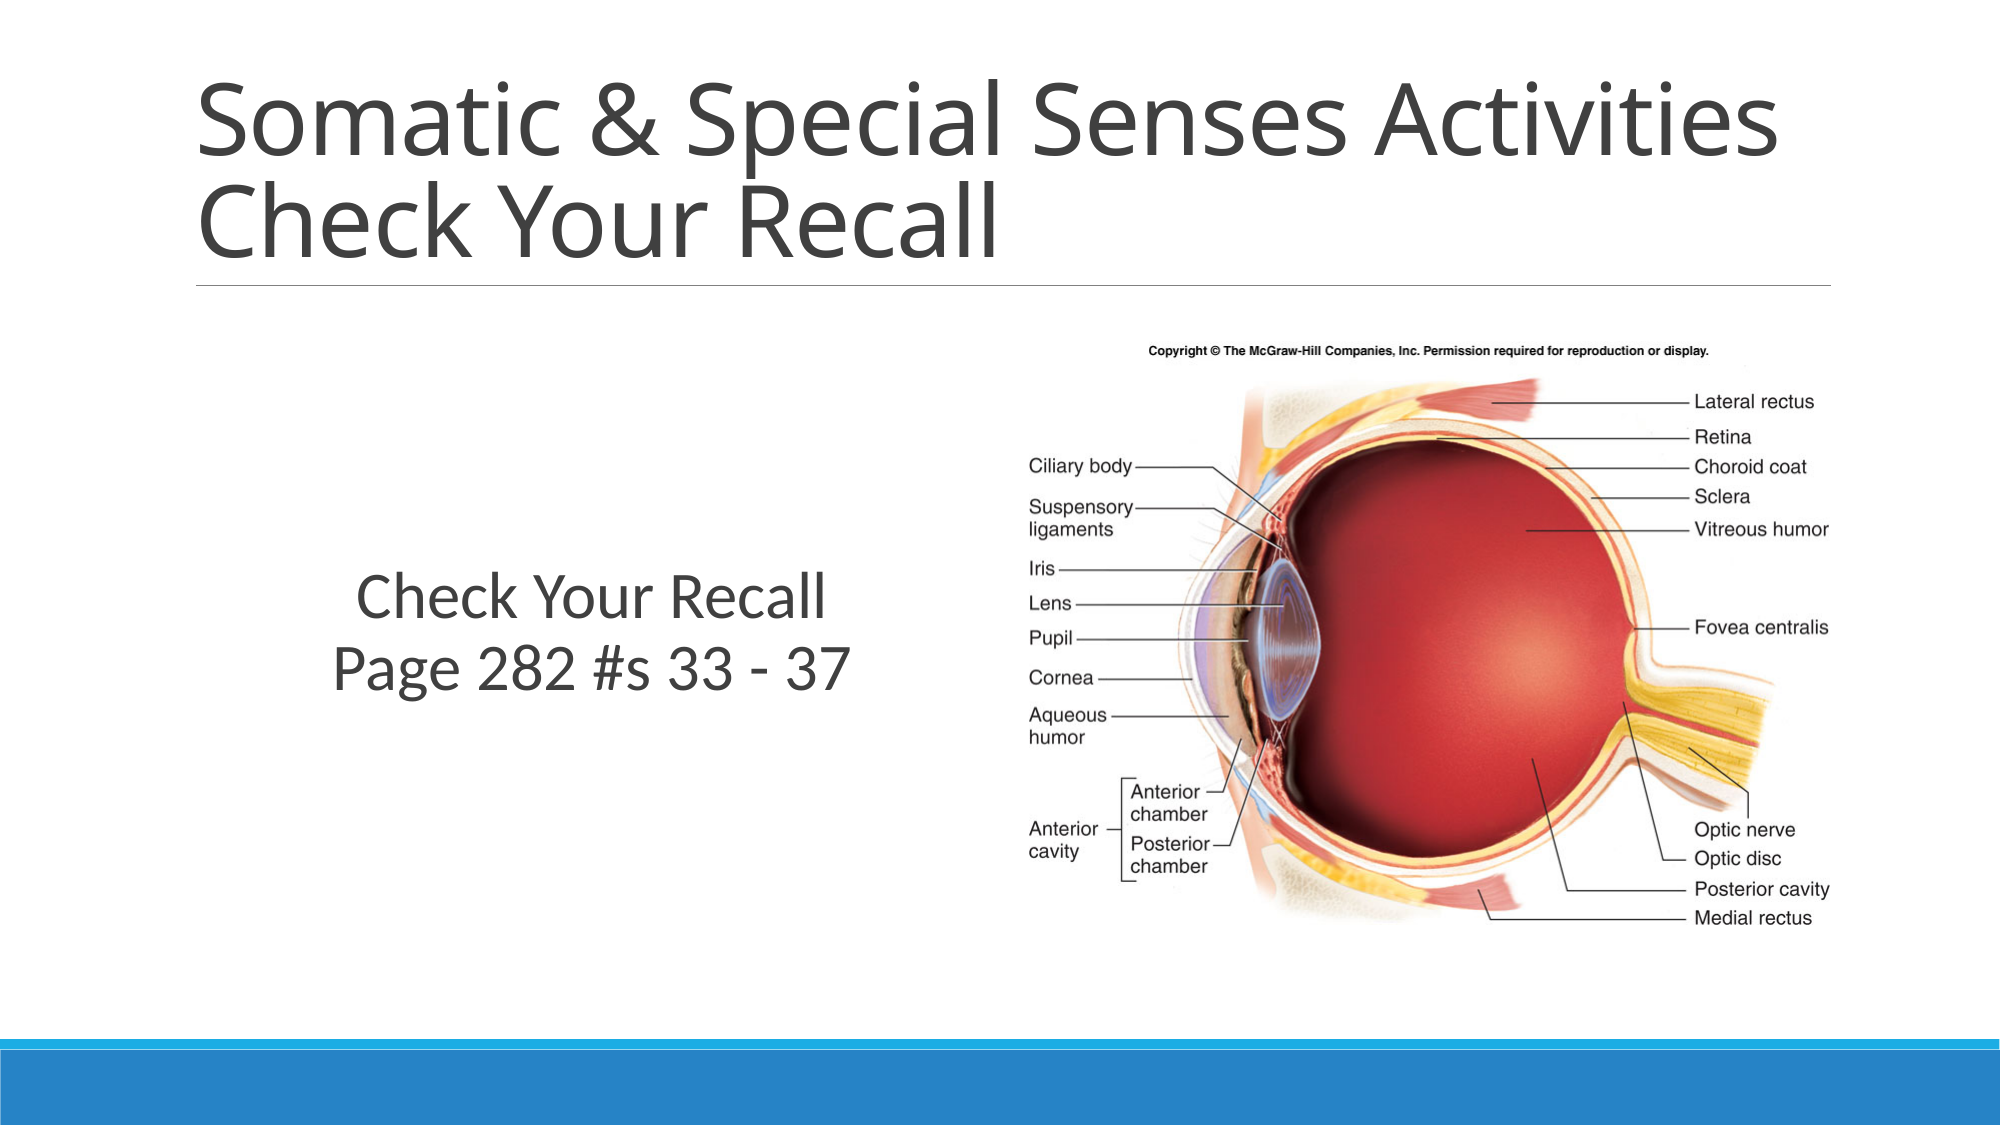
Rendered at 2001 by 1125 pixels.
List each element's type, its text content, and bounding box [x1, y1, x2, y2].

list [1029, 340, 1831, 925]
list Check Your Recall Page 282 #s 33 - 37 [180, 302, 990, 963]
title Somatic & Special Senses Activities Check Your Recall [180, 47, 1830, 285]
